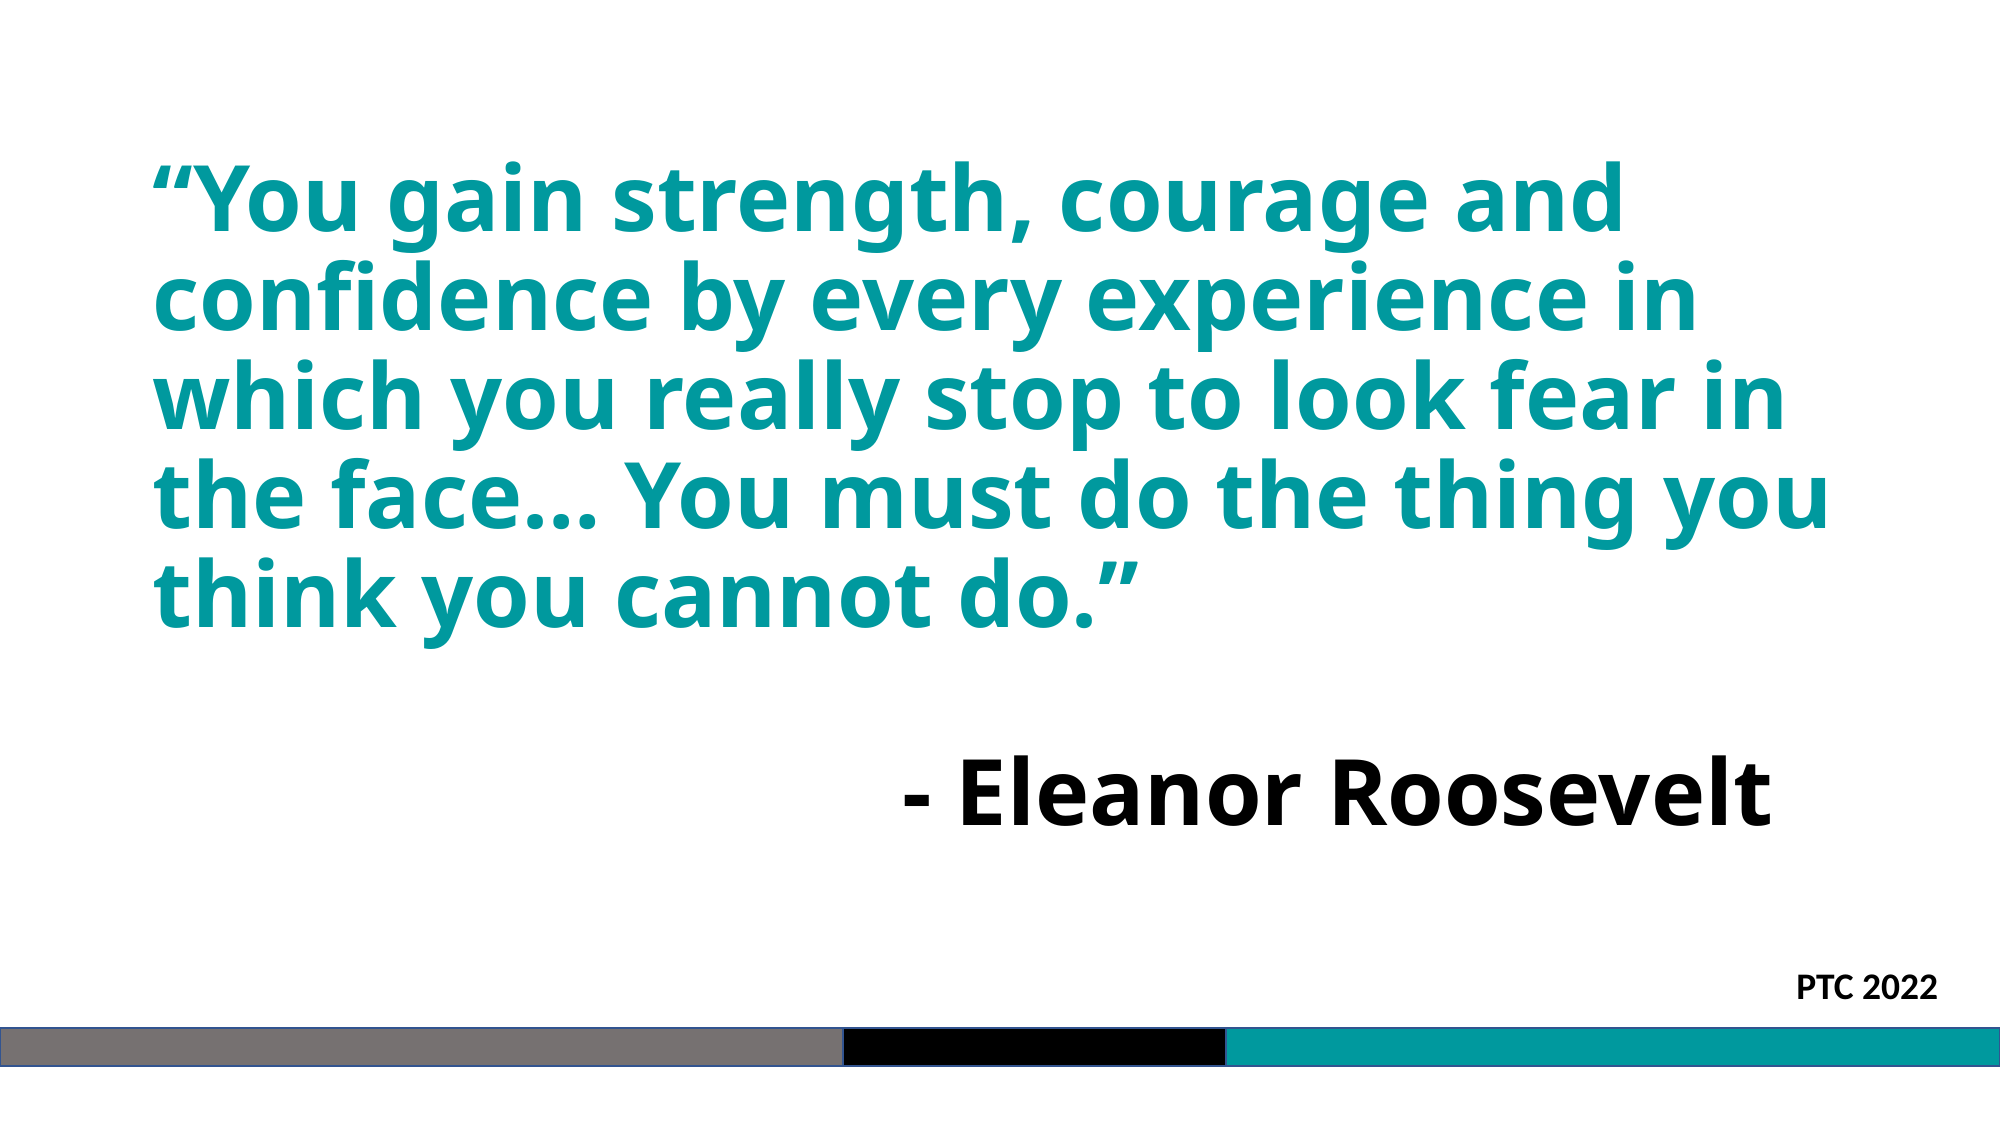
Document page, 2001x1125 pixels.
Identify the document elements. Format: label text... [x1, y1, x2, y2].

title “You gain strength, courage and confidence by every experience in which you really stop to look fear in the face… You must do the thing you think you cannot do.” - Eleanor Roosevelt [137, 110, 1863, 888]
text_box [0, 1027, 842, 1067]
text_box [842, 1027, 1225, 1067]
text_box [1225, 1027, 2000, 1067]
text_box PTC 2022 [1781, 954, 2000, 1014]
